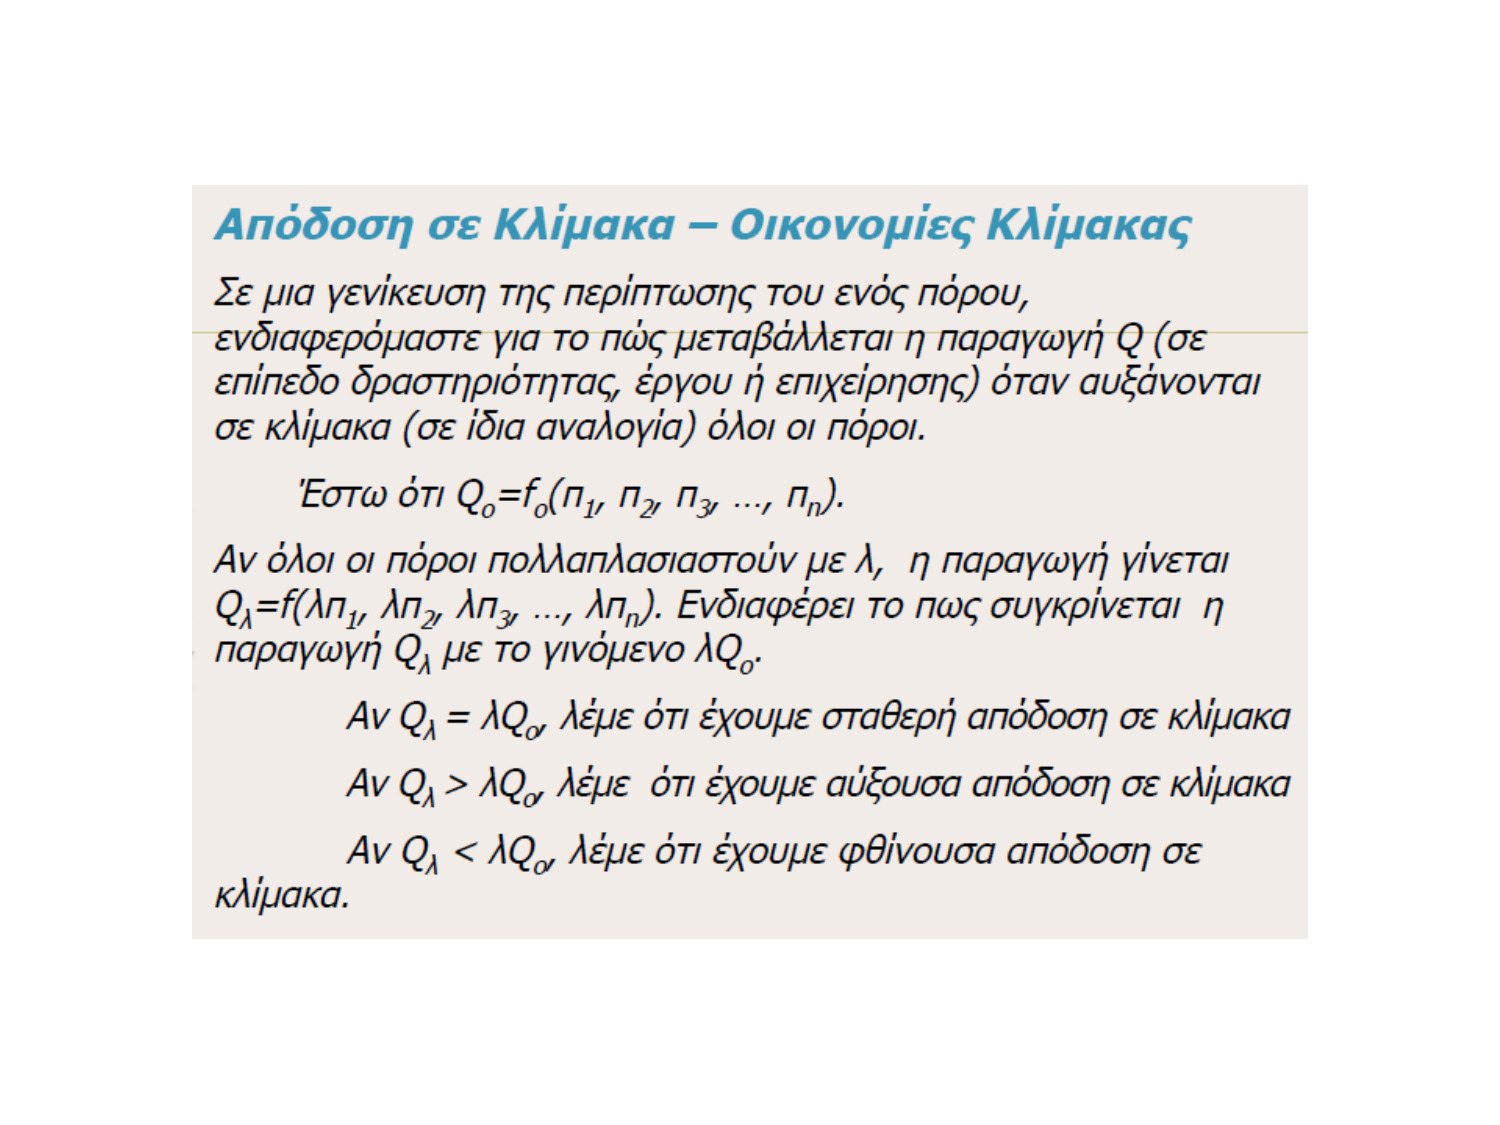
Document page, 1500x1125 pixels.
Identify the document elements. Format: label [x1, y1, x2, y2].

picture [191, 185, 1308, 940]
